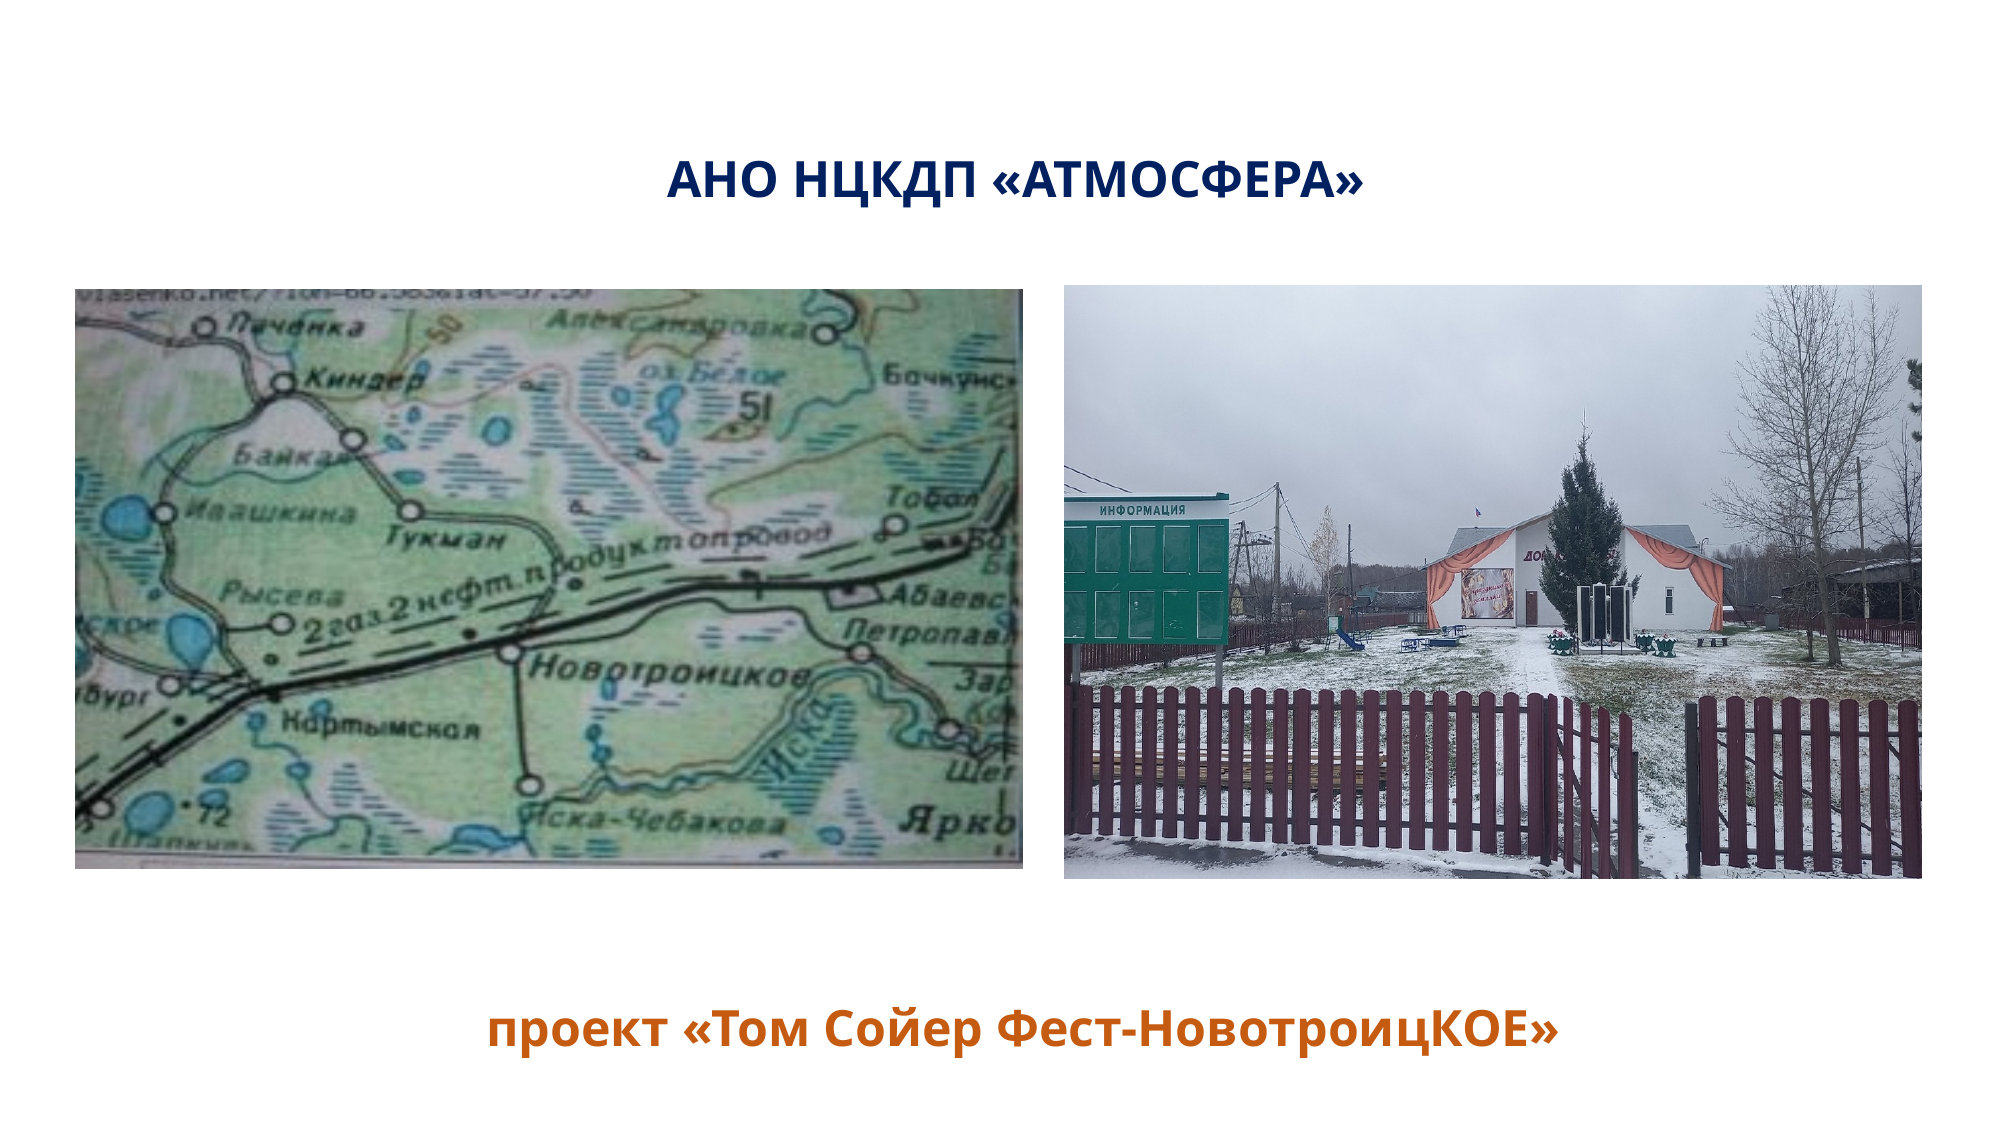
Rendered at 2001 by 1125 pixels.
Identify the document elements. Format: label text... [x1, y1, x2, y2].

picture [75, 289, 1023, 869]
picture [1064, 285, 1922, 879]
text_box проект «Том Сойер Фест-НовотроицКОЕ» [285, 625, 1750, 1065]
title АНО НЦКДП «АТМОСФЕРА» [283, 46, 1750, 305]
